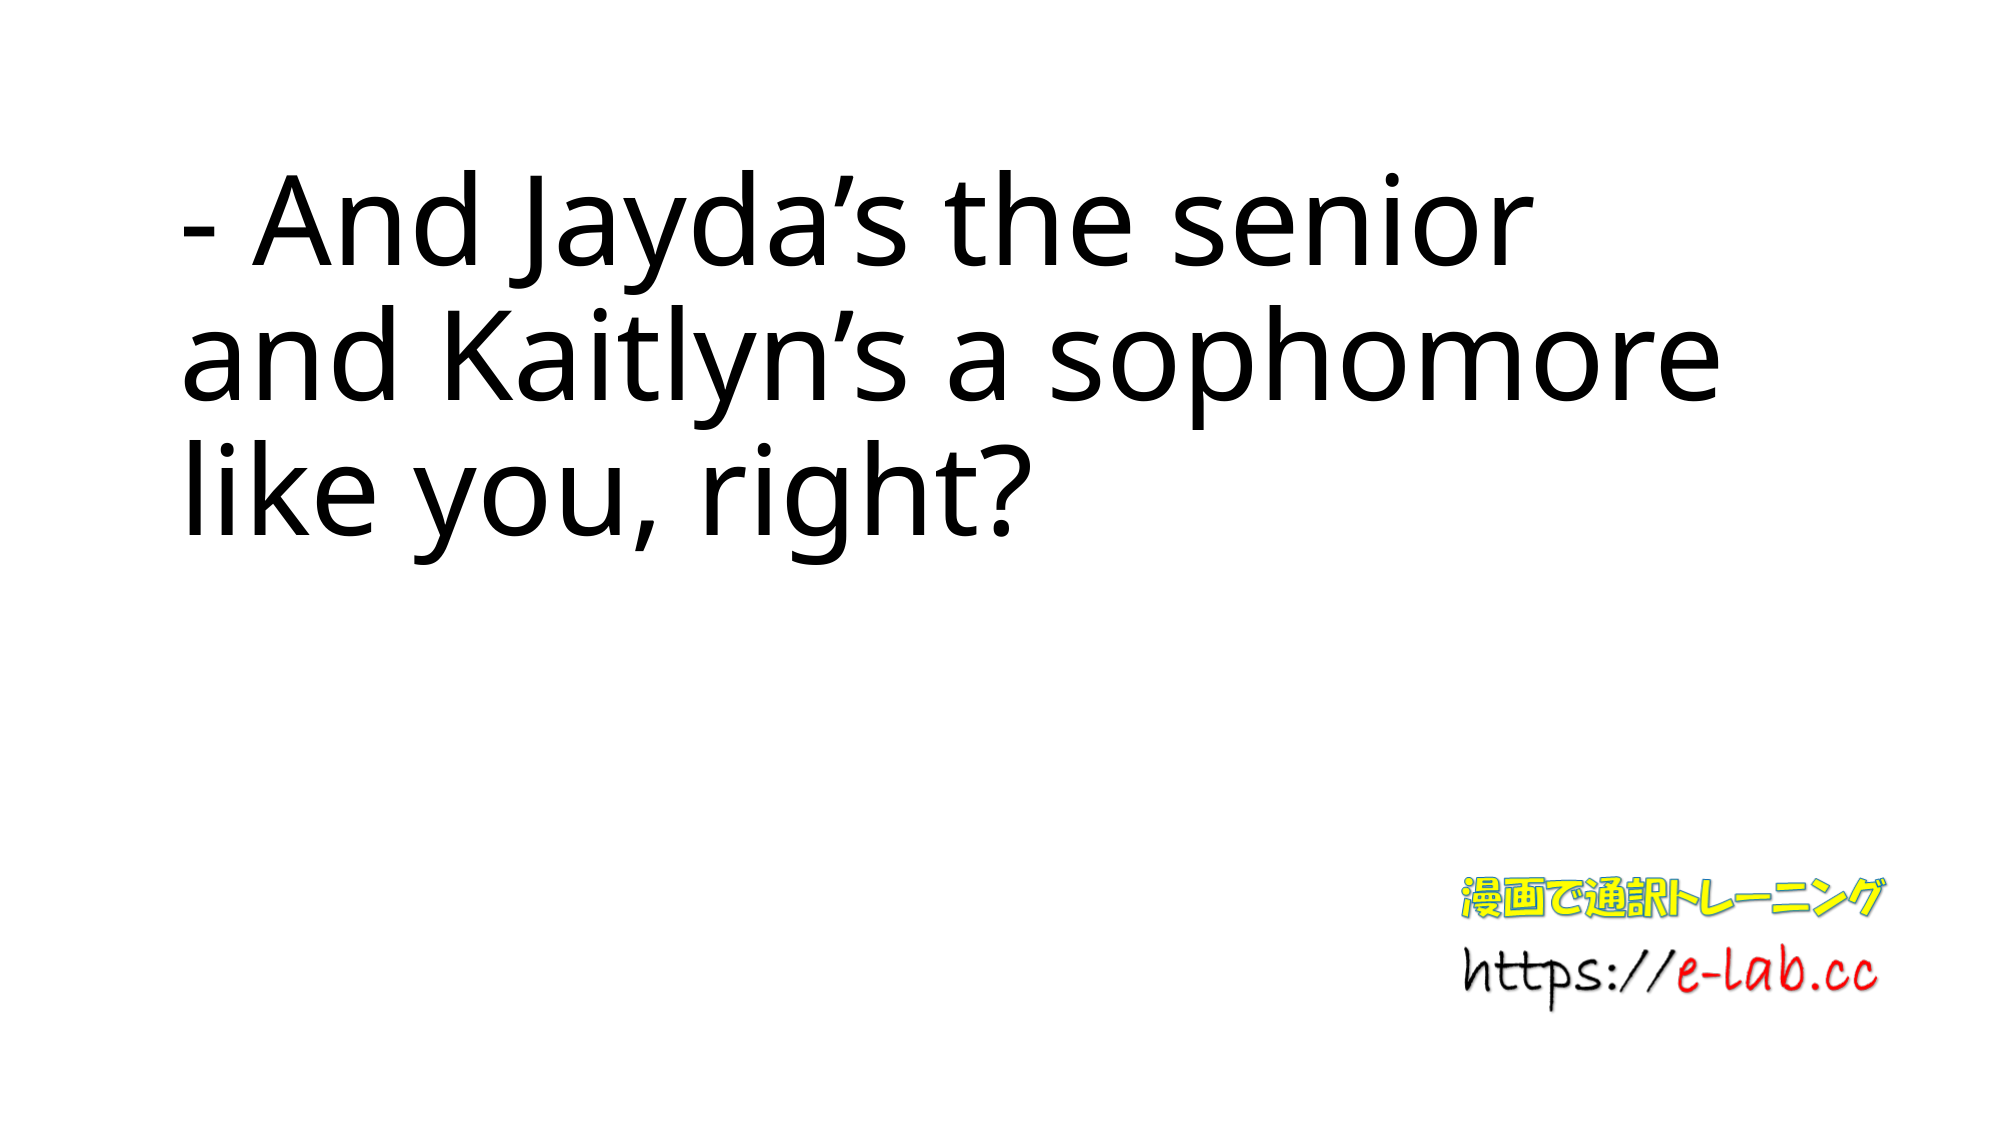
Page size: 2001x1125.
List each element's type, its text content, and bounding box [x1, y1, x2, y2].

title - And Jayda’s the senior and Kaitlyn’s a sophomore like you, right? [164, 382, 1765, 571]
picture [1417, 861, 1924, 1061]
